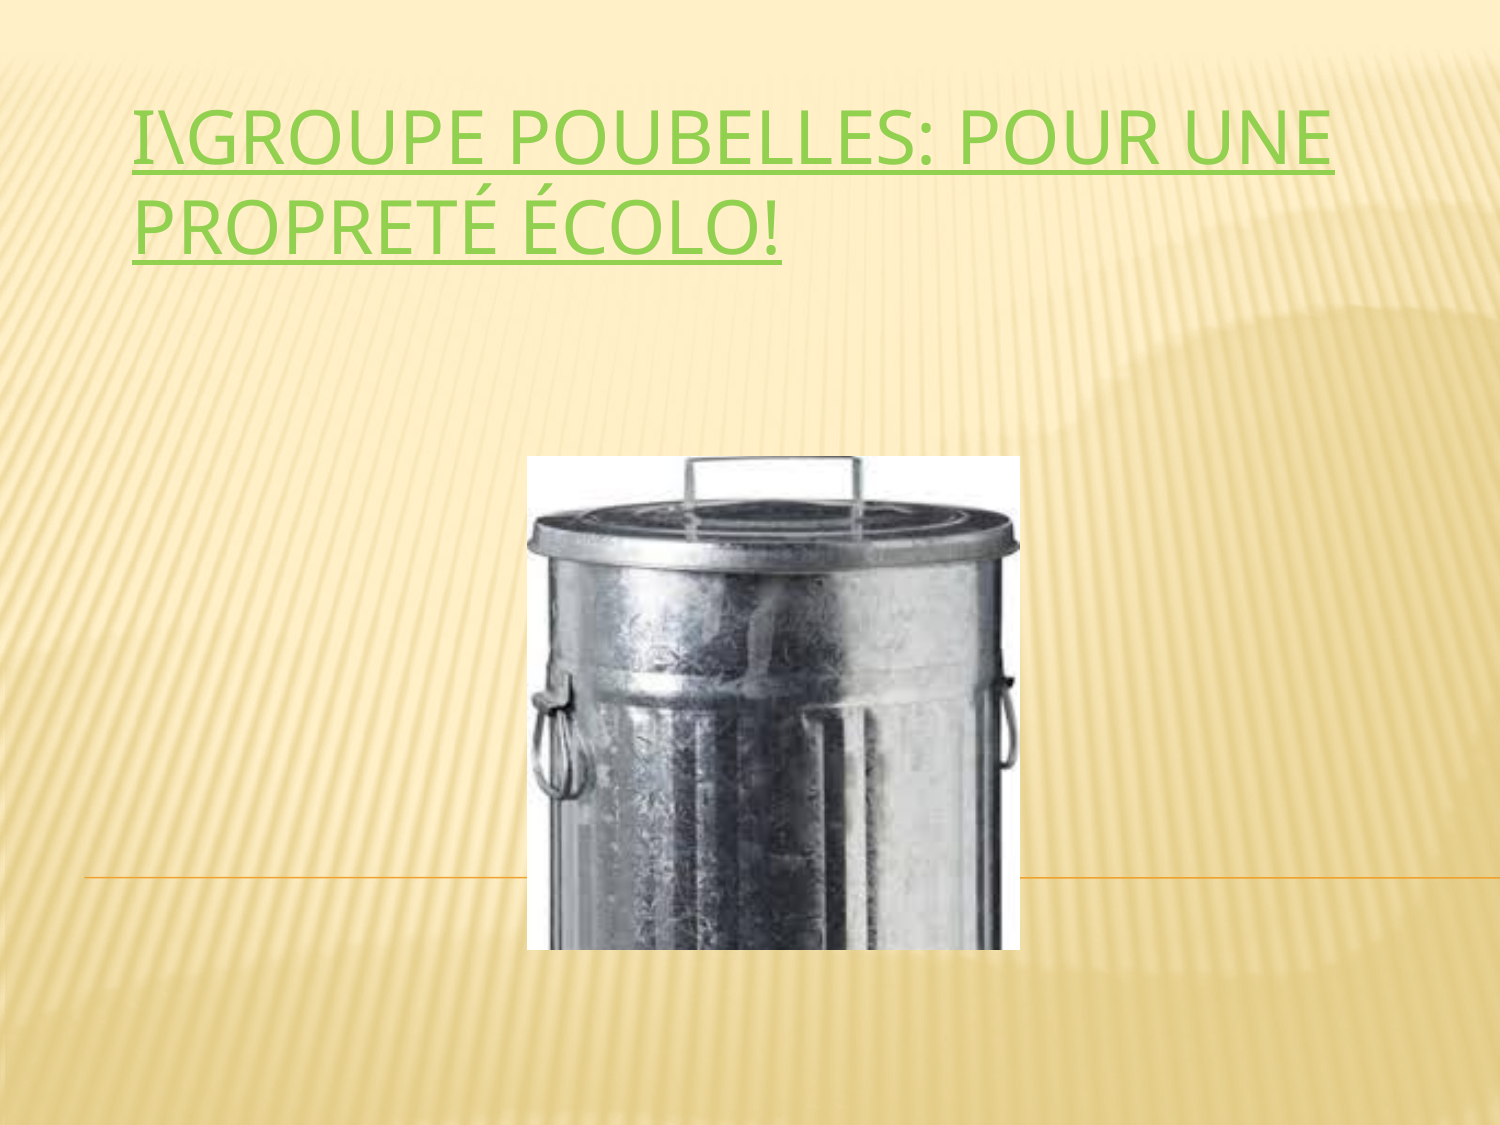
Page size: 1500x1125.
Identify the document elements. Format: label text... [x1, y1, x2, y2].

title I\Groupe poubelles: Pour une propreté écolo! [117, 82, 1393, 324]
subtitle [222, 421, 1273, 710]
picture [526, 456, 1020, 950]
